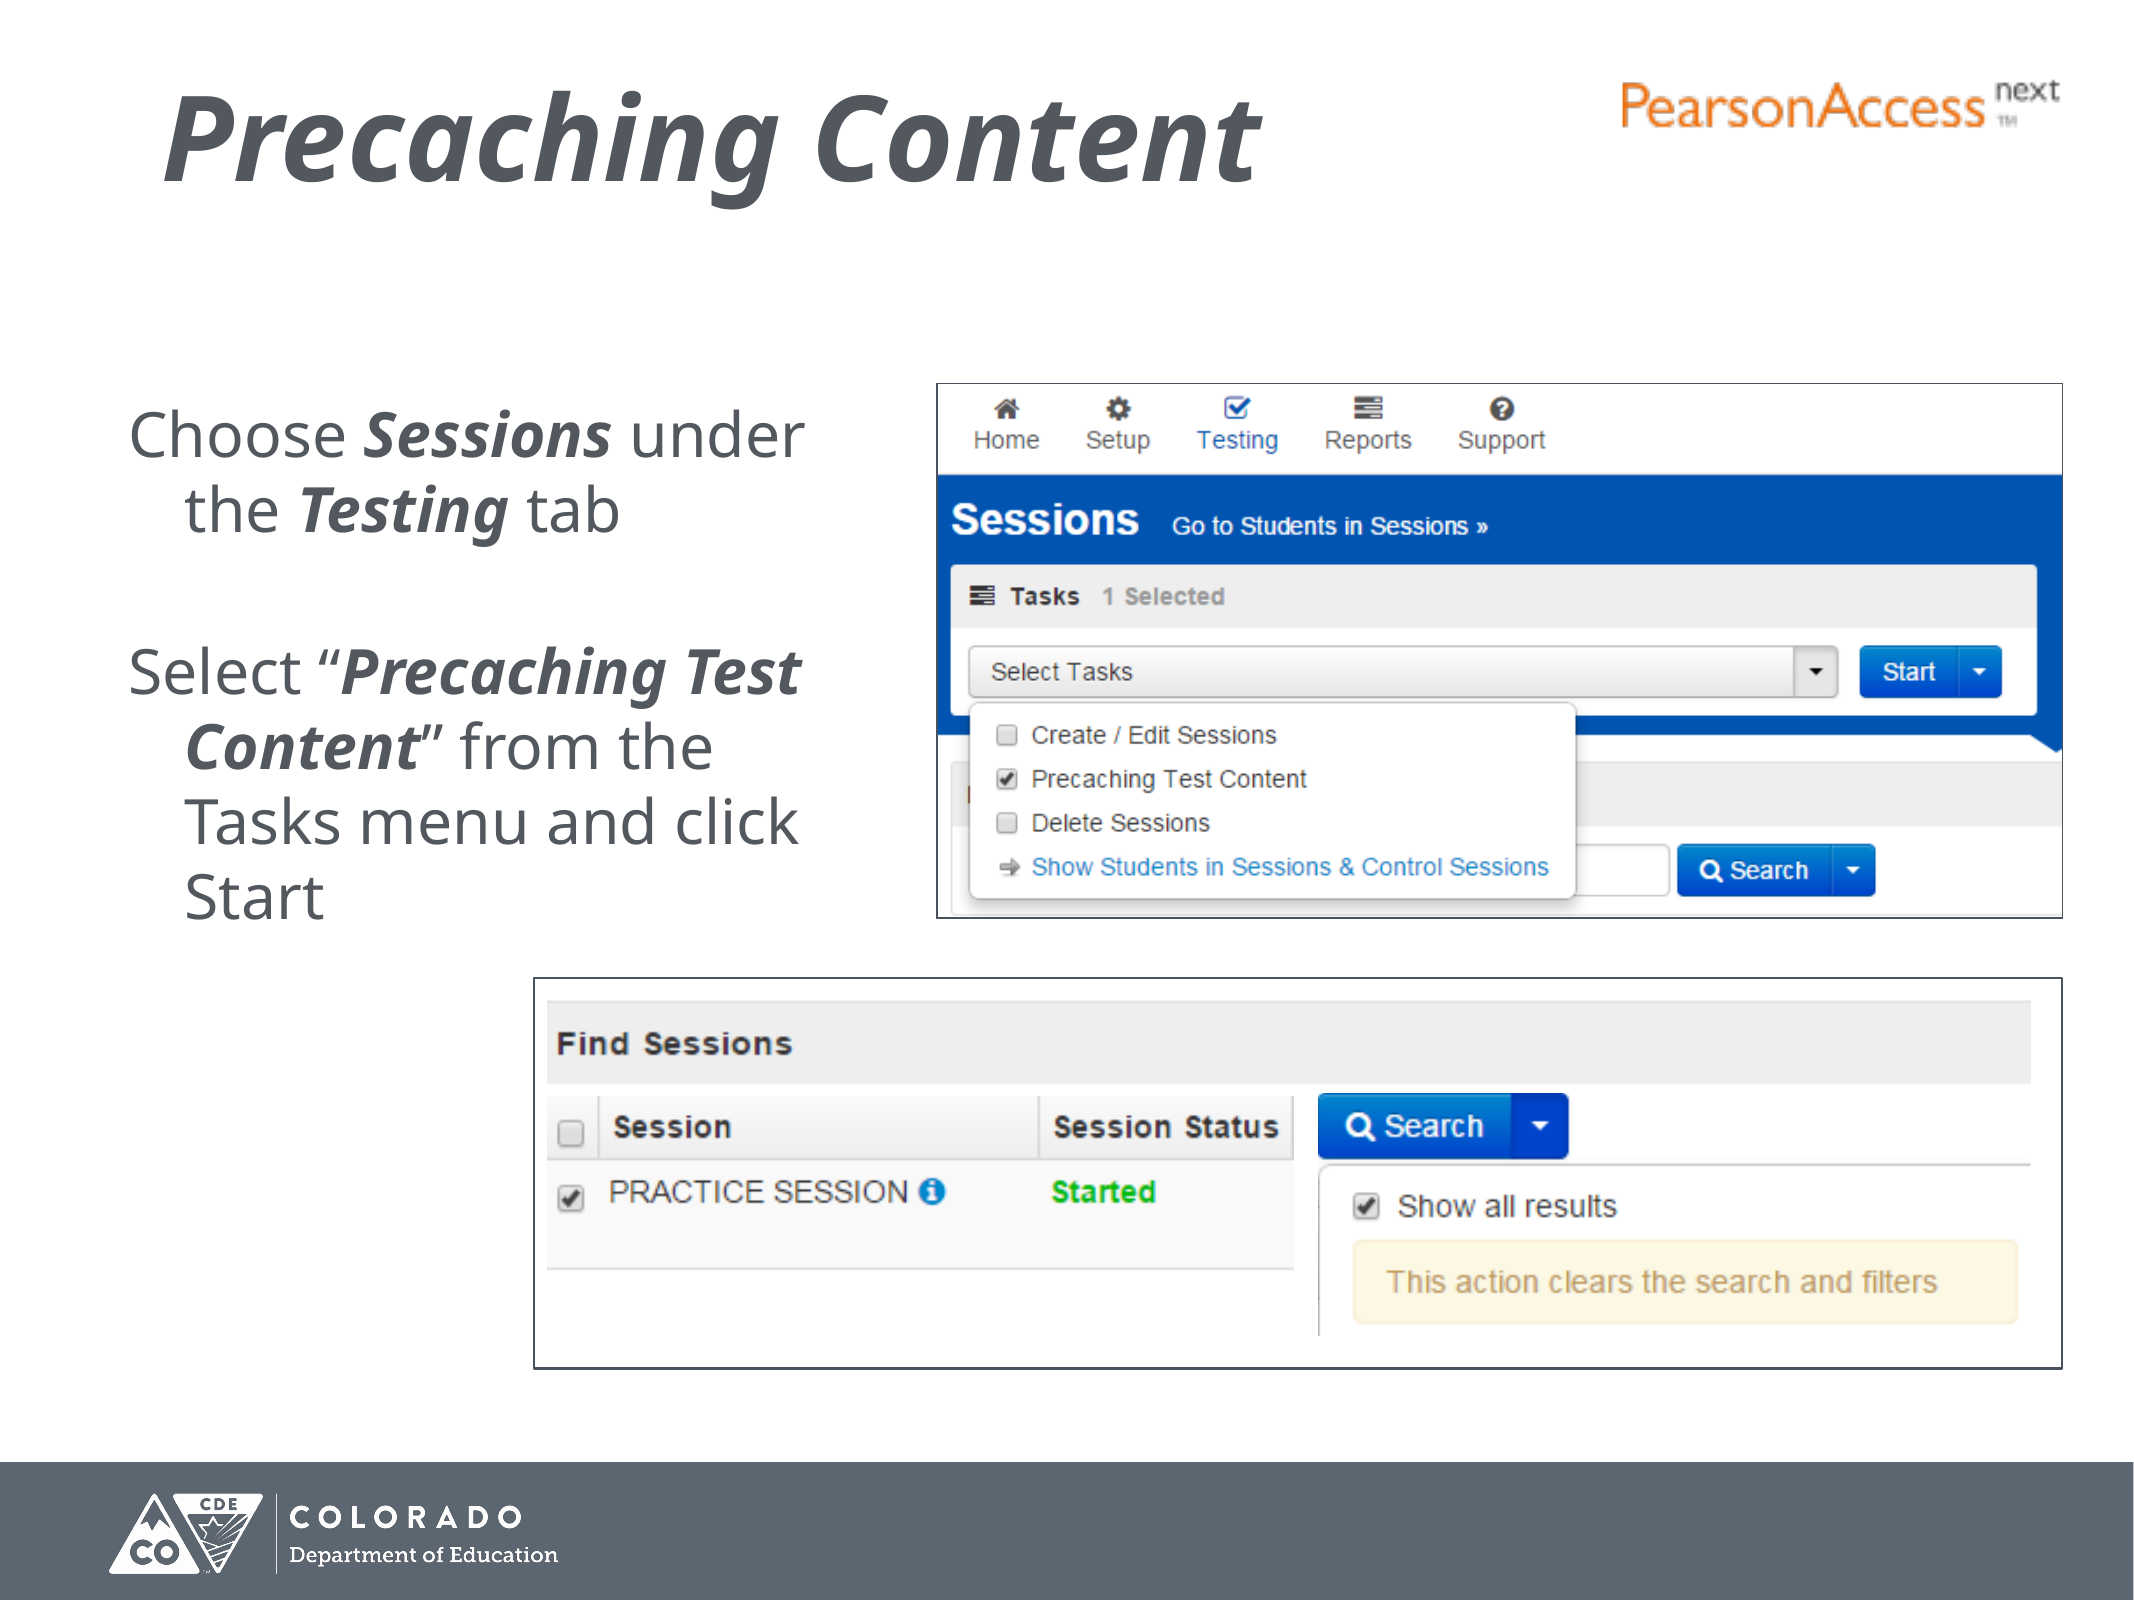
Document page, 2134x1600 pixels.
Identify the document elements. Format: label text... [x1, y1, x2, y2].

text_box [532, 976, 2064, 1371]
title Precaching Content [100, 5, 1901, 263]
picture [107, 1492, 559, 1575]
picture [1603, 62, 2081, 145]
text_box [546, 999, 2031, 1337]
picture [937, 383, 2062, 918]
list Choose Sessions under the Testing tab Select “Precaching Test Content” from the Tasks menu and click Start [107, 384, 907, 1440]
